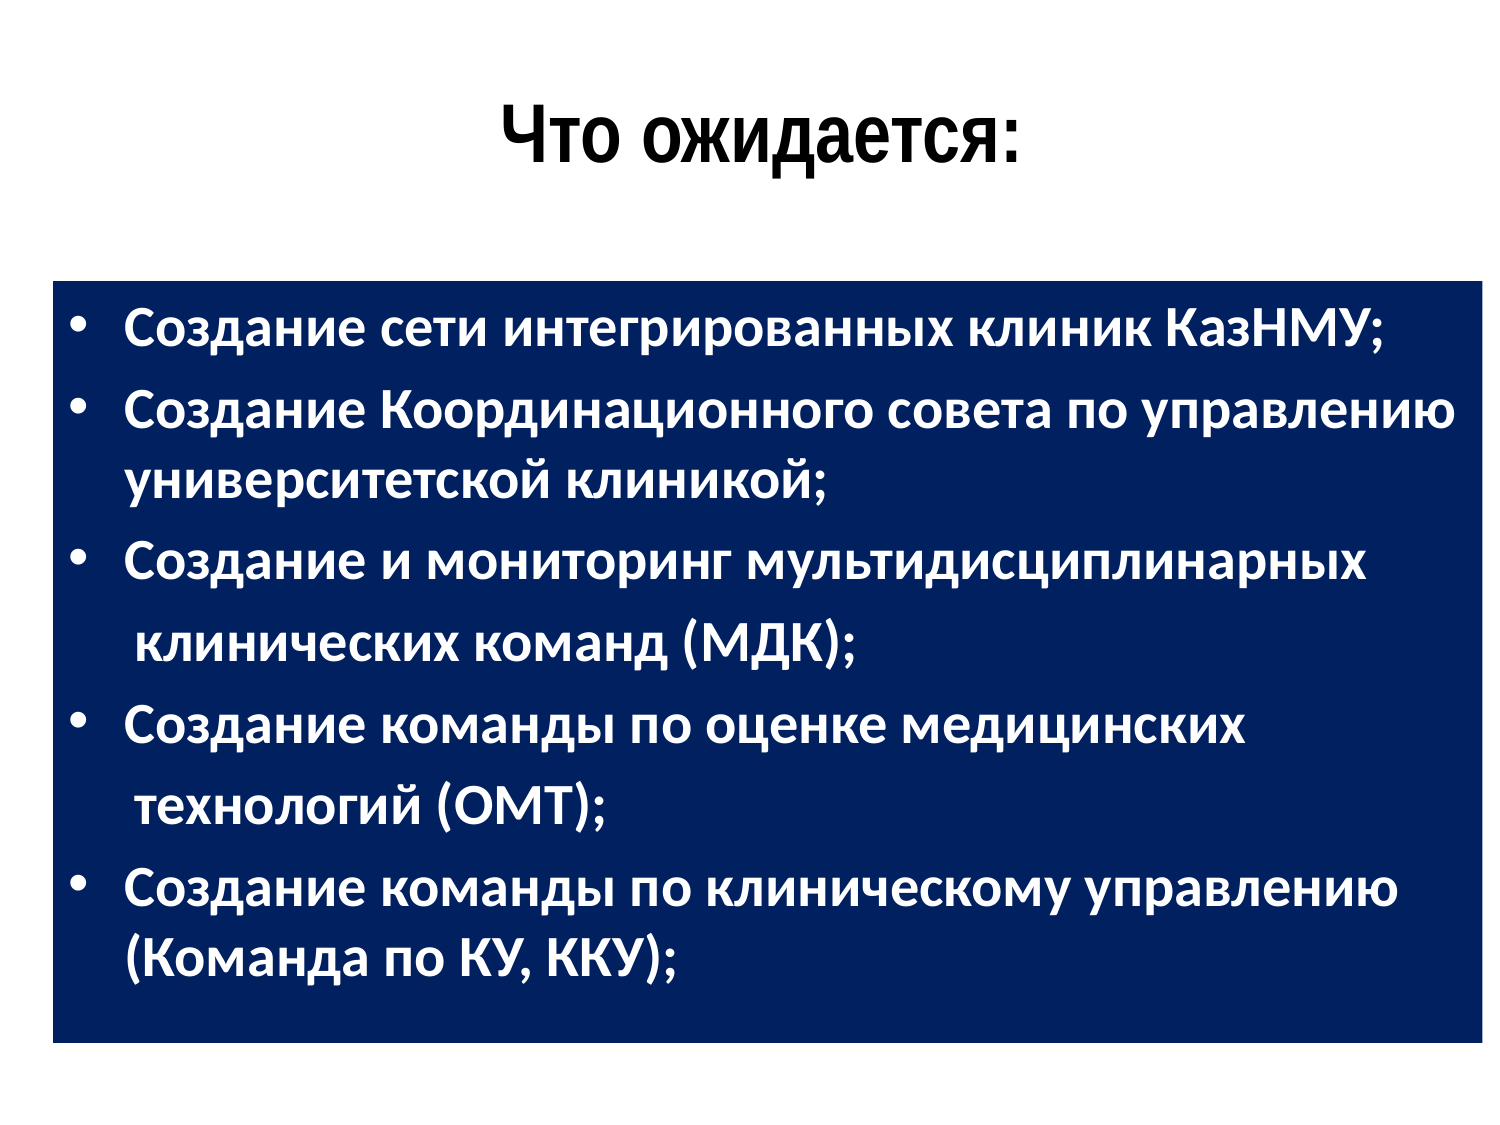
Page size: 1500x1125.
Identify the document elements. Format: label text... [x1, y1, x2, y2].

title Что ожидается: [100, 35, 1424, 223]
list Создание сети интегрированных клиник КазНМУ; Создание Координационного совета по управлению университетской клиникой; Создание и мониторинг мультидисциплинарных клинических команд (МДК); Создание команды по оценке медицинских технологий (ОМТ); Создание команды по клиническому управлению (Команда по КУ, ККУ); [53, 281, 1483, 1043]
